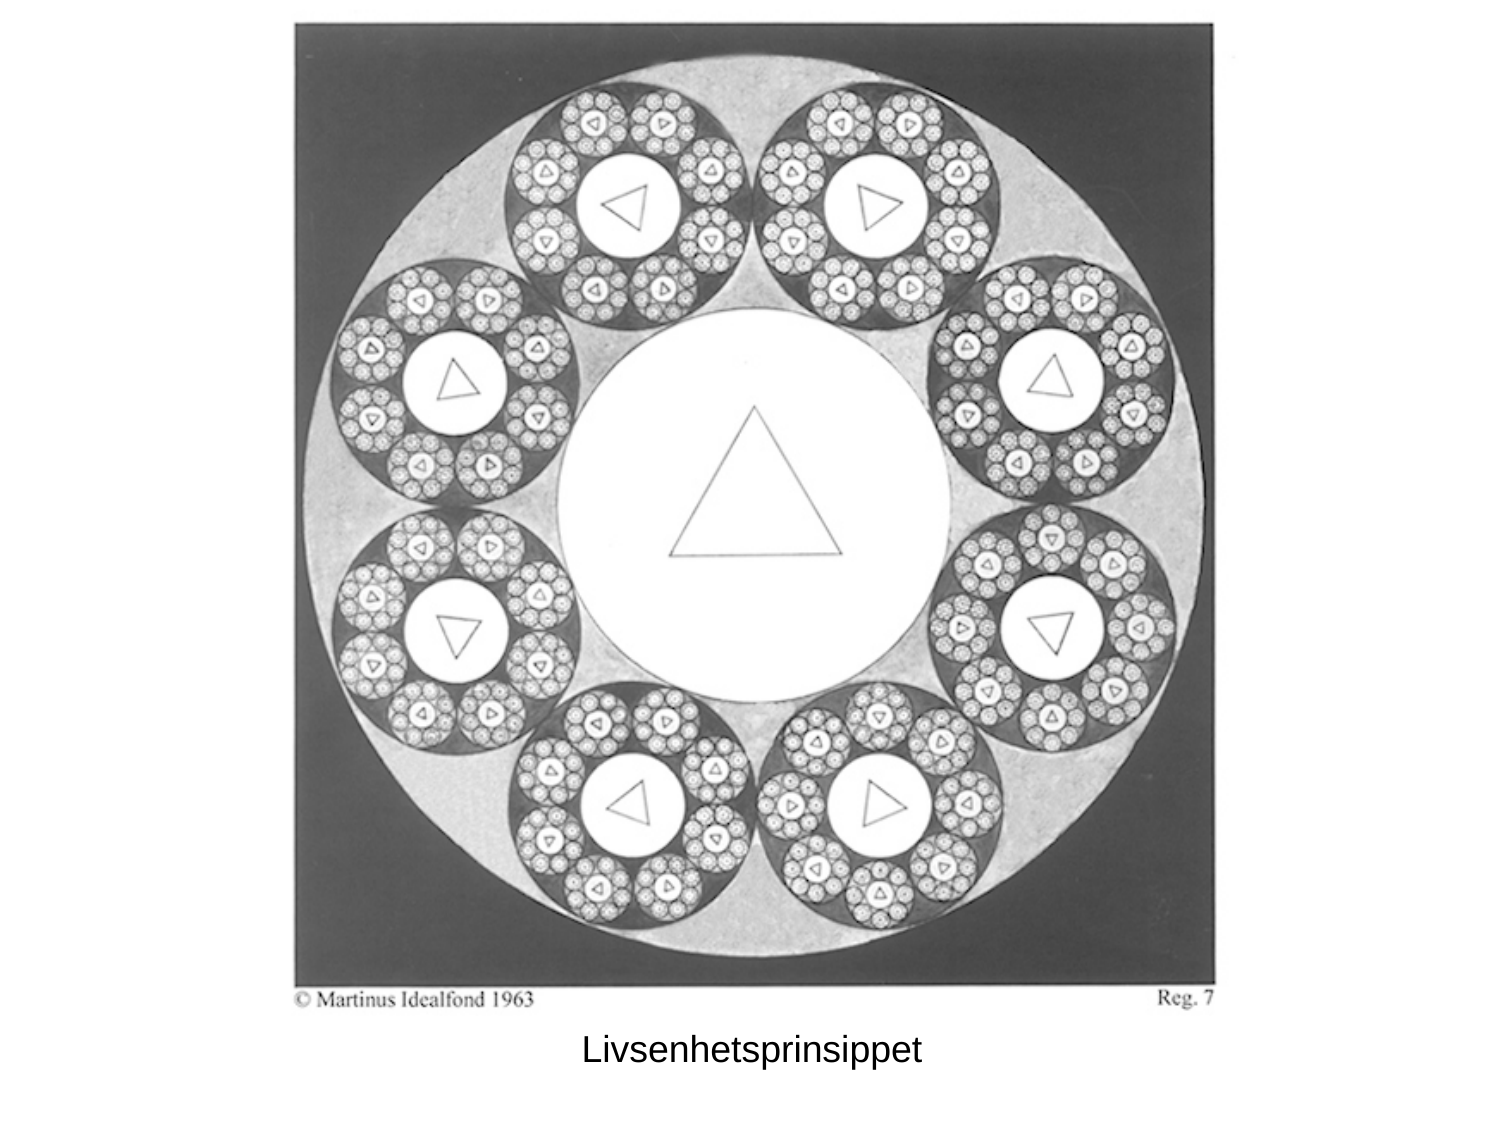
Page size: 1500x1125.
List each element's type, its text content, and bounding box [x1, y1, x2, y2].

picture [265, 0, 1240, 1017]
title Livsenhetsprinsippet [107, 1011, 1397, 1084]
